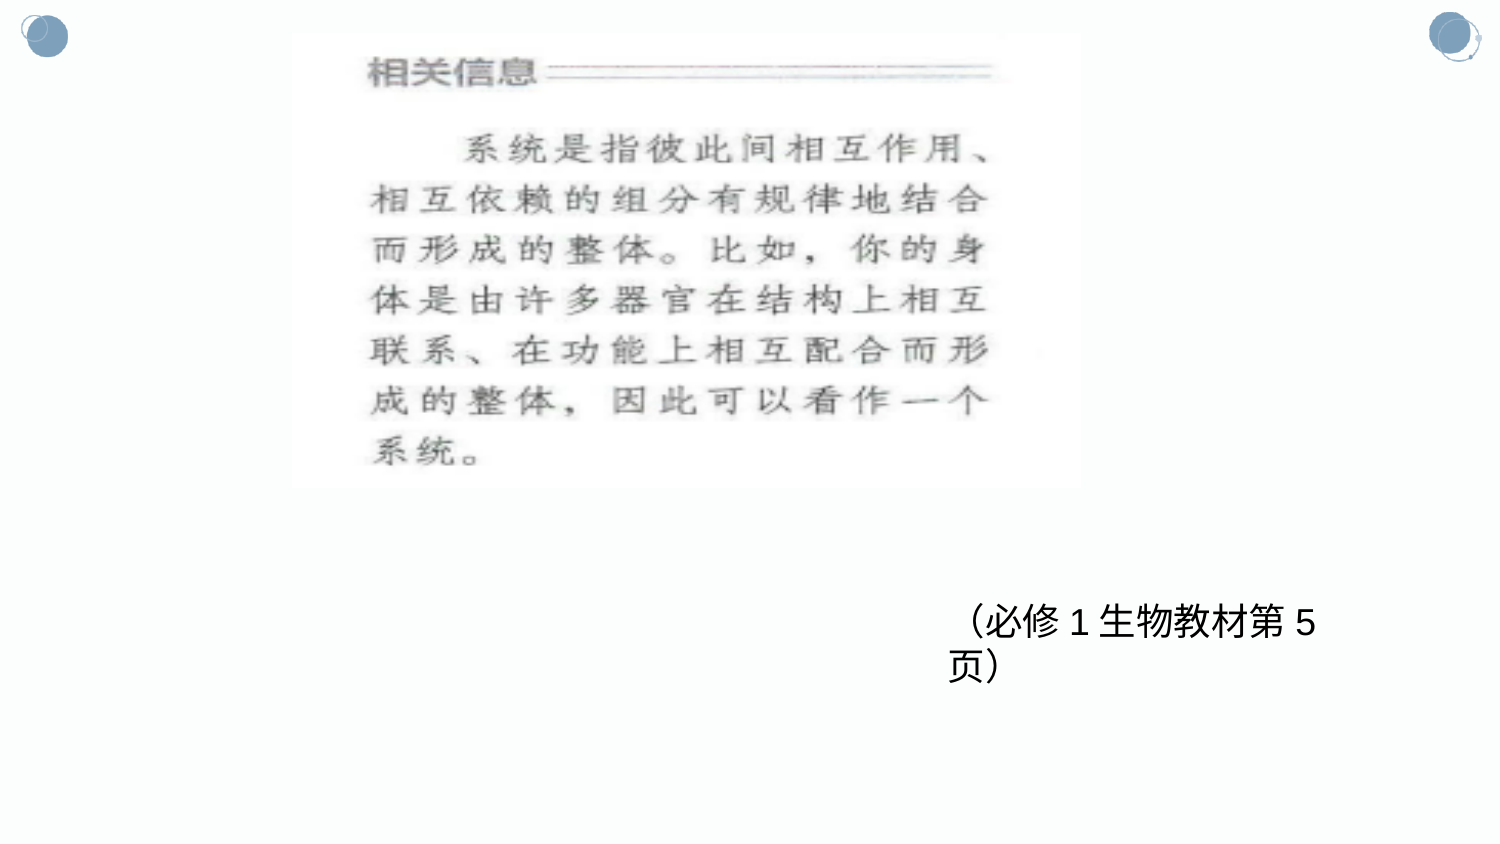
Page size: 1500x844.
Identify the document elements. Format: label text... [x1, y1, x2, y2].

picture [292, 33, 1081, 488]
picture [1411, 0, 1500, 73]
text_box （必修1生物教材第5页） [932, 590, 1385, 695]
picture [0, 0, 89, 73]
